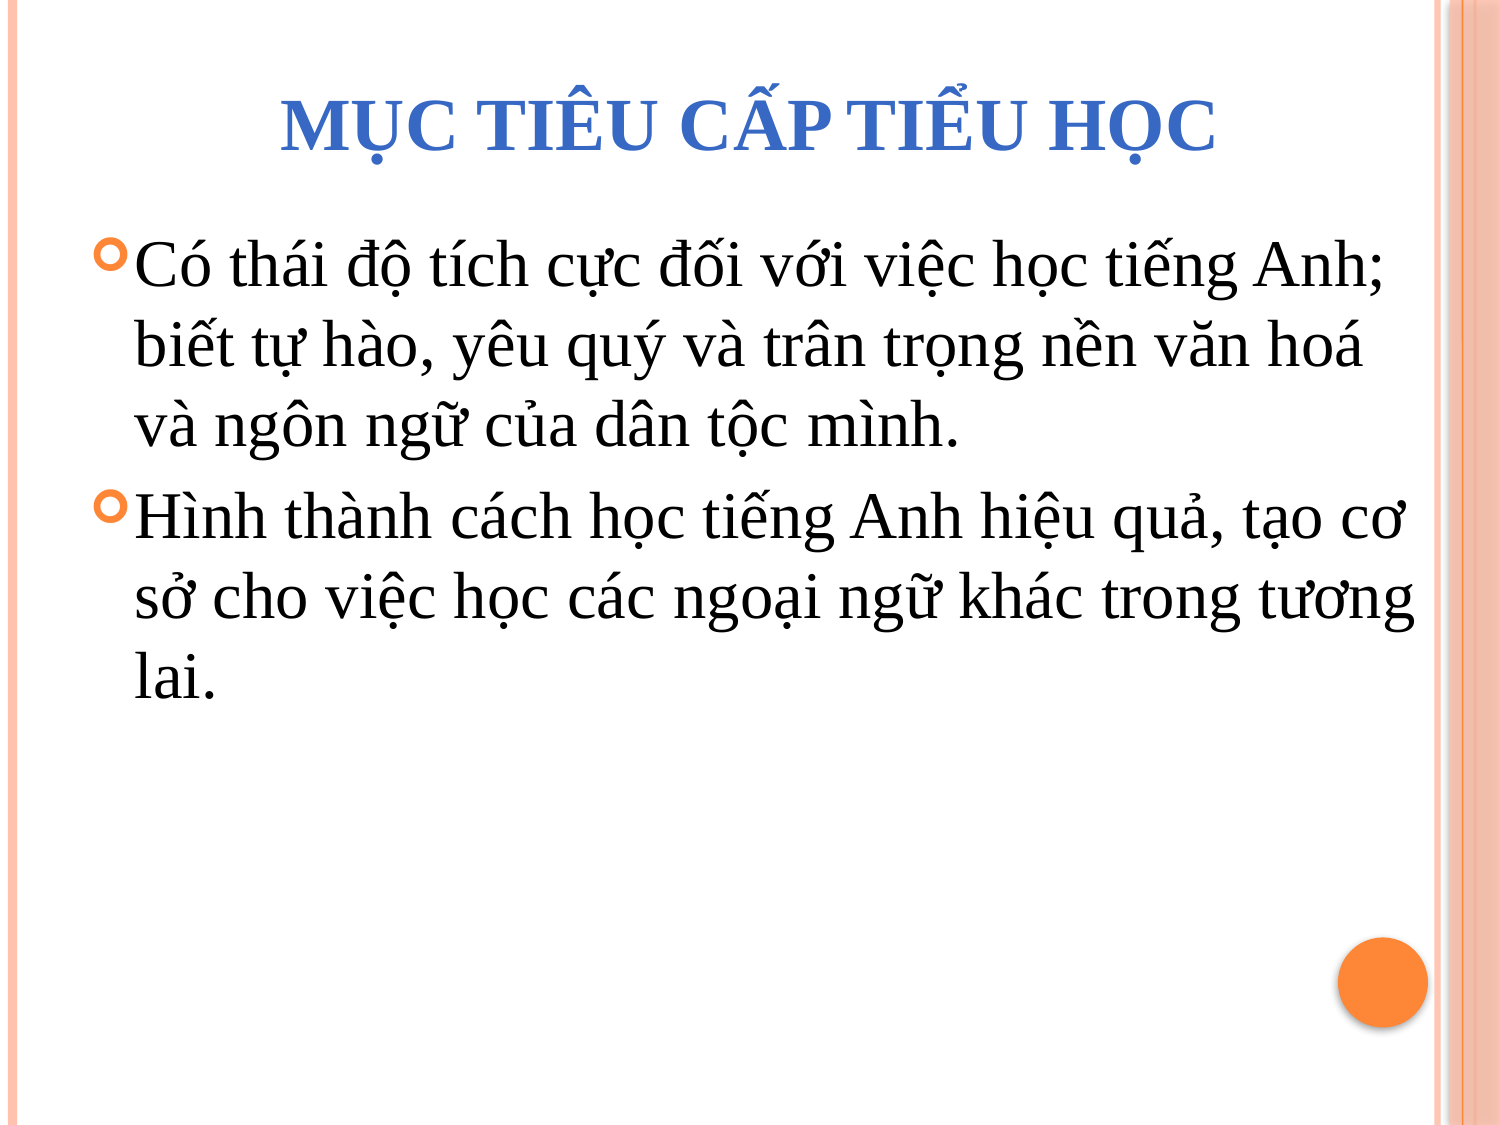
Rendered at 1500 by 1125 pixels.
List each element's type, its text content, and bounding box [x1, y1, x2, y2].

list Có thái độ tích cực đối với việc học tiếng Anh; biết tự hào, yêu quý và trân trọng nền văn hoá và ngôn ngữ của dân tộc mình. Hình thành cách học tiếng Anh hiệu quả, tạo cơ sở cho việc học các ngoại ngữ khác trong tương lai. [75, 212, 1438, 1063]
title MỤC TIÊU CẤP TIỂU HỌC [41, 30, 1459, 173]
